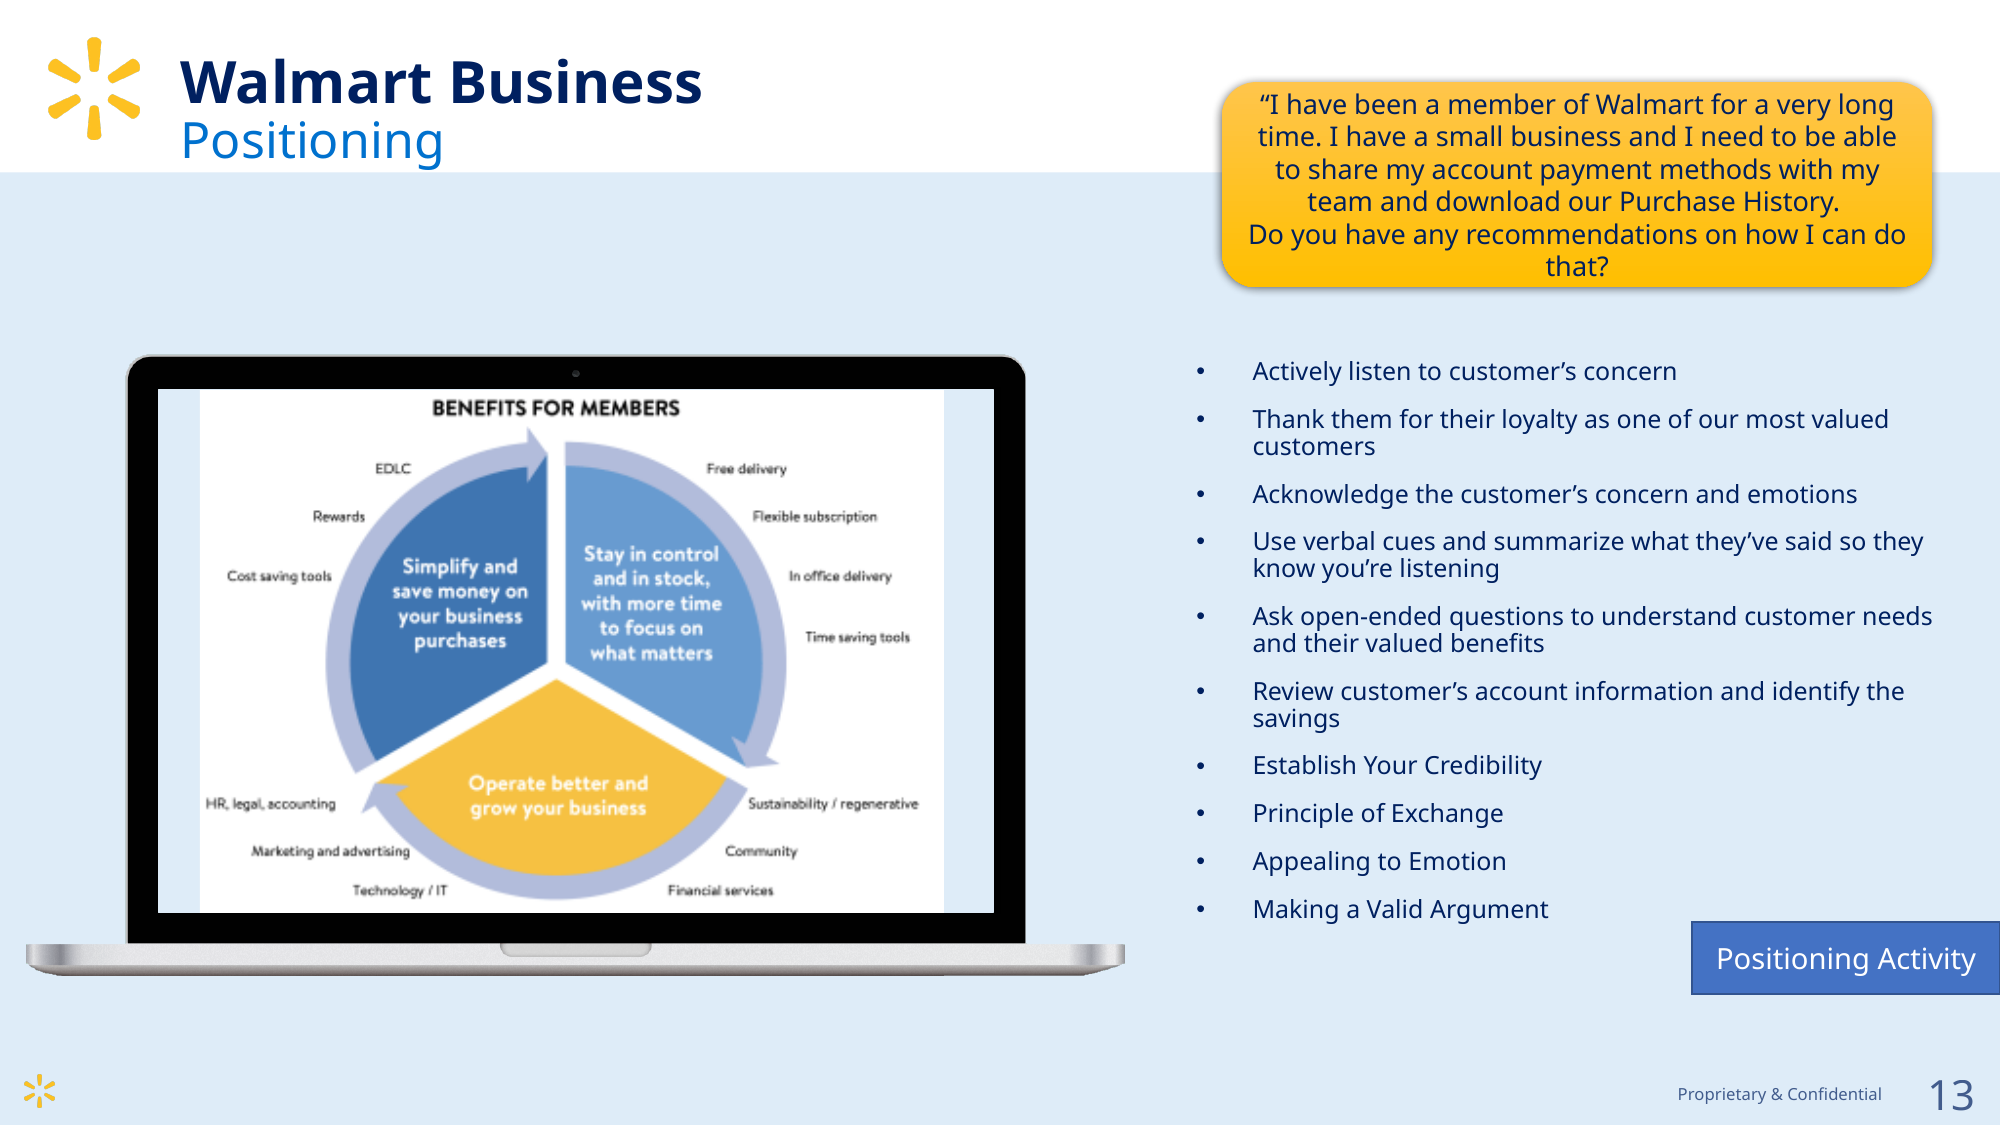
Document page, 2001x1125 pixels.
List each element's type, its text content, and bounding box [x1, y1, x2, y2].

text_box “I have been a member of Walmart for a very long time. I have a small business and I need to be able to share my account payment methods with my team and download our Purchase History. Do you have any recommendations on how I can do that? [1222, 82, 1933, 288]
picture [24, 1074, 55, 1108]
text_box Positioning Activity [1691, 921, 2000, 995]
picture [26, 322, 1125, 1009]
title Walmart Business Positioning [165, 37, 1952, 200]
picture [48, 37, 140, 140]
list Actively listen to customer’s concern Thank them for their loyalty as one of our most valued customers Acknowledge the customer’s concern and emotions Use verbal cues and summarize what they’ve said so they know you’re listening Ask open-ended questions to understand customer needs and their valued benefits Review customer’s account information and identify the savings Establish Your Credibility Principle of Exchange Appealing to Emotion Making a Valid Argument [1181, 351, 1974, 1005]
